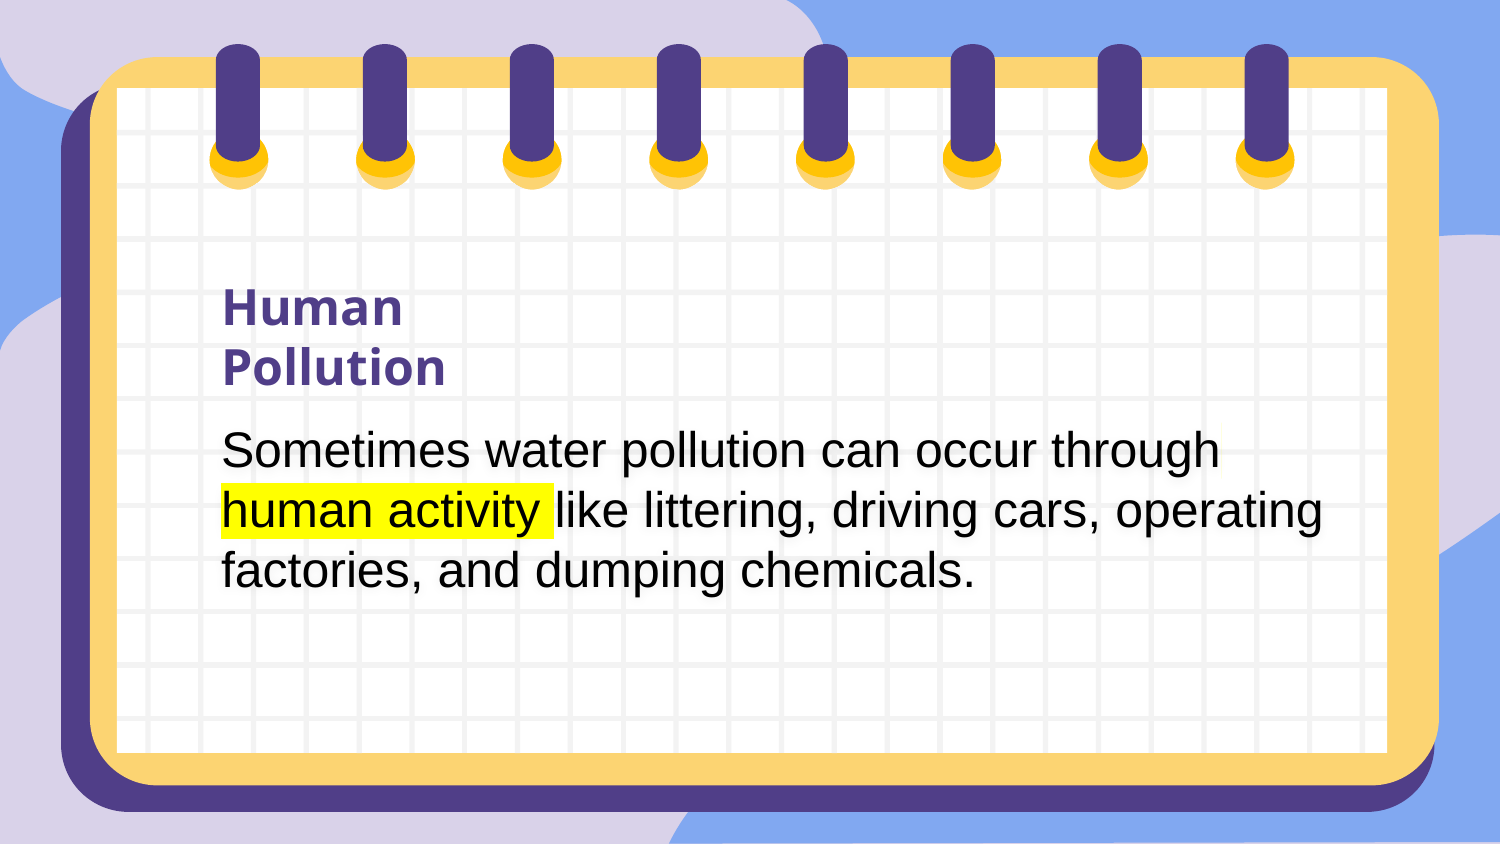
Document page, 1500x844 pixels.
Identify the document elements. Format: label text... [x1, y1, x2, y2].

title Human Pollution [206, 286, 648, 402]
subtitle Sometimes water pollution can occur through human activity like littering, driving cars, operating factories, and dumping chemicals. [206, 402, 1358, 633]
